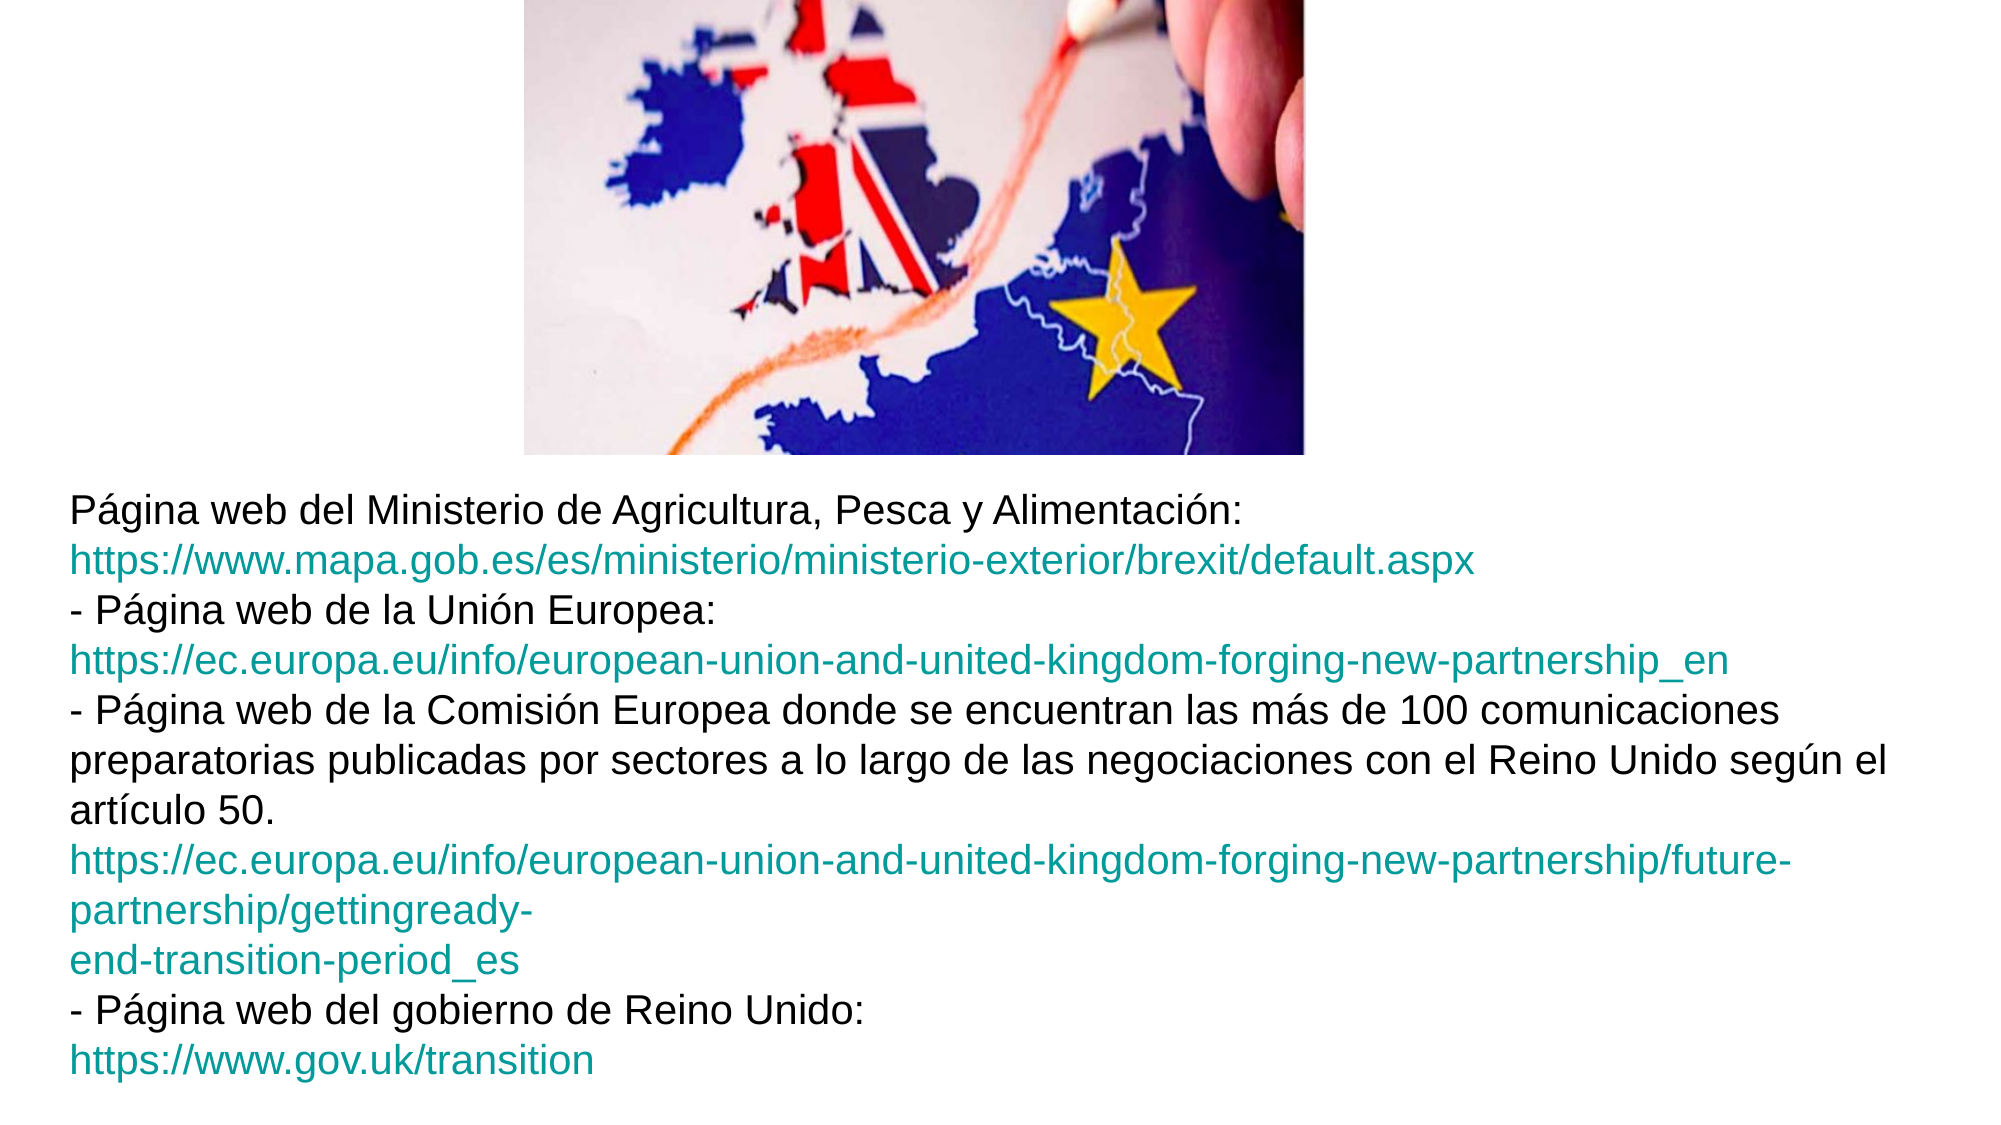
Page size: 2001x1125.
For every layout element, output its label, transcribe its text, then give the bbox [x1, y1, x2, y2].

picture [524, 0, 1306, 455]
text_box Página web del Ministerio de Agricultura, Pesca y Alimentación: https://www.mapa.gob.es/es/ministerio/ministerio-exterior/brexit/default.aspx - Página web de la Unión Europea: https://ec.europa.eu/info/european-union-and-united-kingdom-forging-new-partnership_en - Página web de la Comisión Europea donde se encuentran las más de 100 comunicaciones preparatorias publicadas por sectores a lo largo de las negociaciones con el Reino Unido según el artículo 50. https://ec.europa.eu/info/european-union-and-united-kingdom-forging-new-partnership/future-partnership/gettingready- end-transition-period_es - Página web del gobierno de Reino Unido: https://www.gov.uk/transition [54, 475, 1954, 1091]
